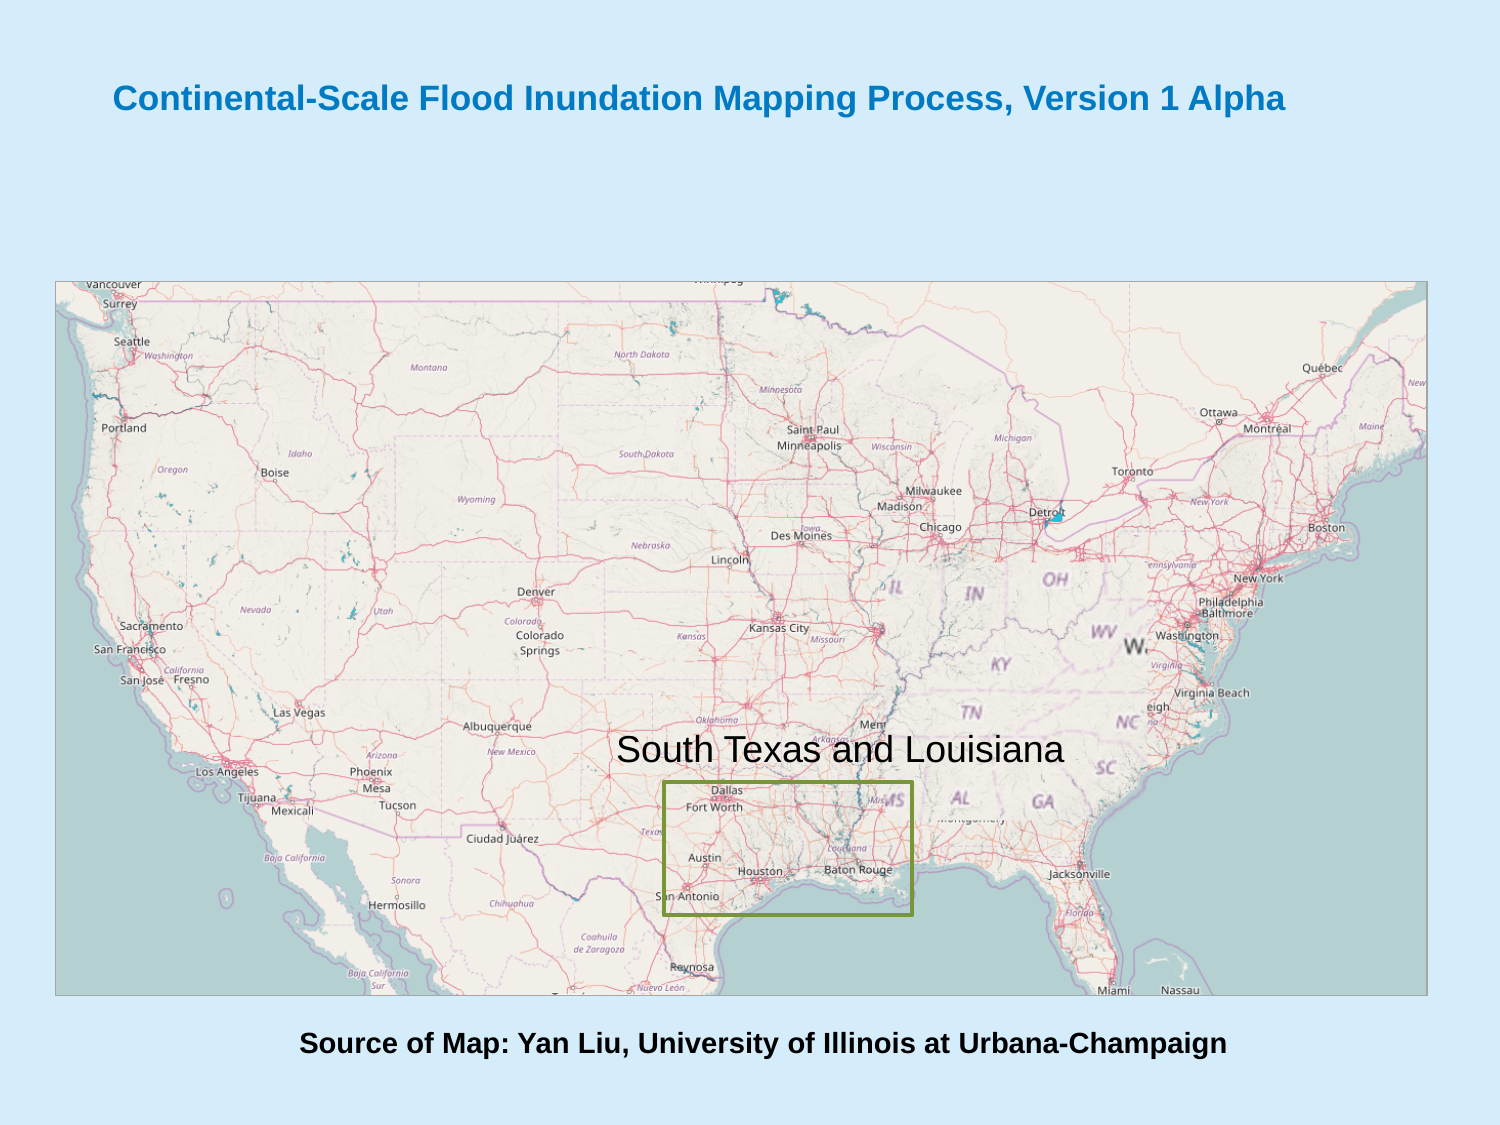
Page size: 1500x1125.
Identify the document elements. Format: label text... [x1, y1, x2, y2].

picture [55, 282, 1427, 995]
text_box Source of Map: Yan Liu, University of Illinois at Urbana-Champaign [299, 1022, 450, 1125]
title Continental-Scale Flood Inundation Mapping Process, Version 1 Alpha [112, 75, 1313, 155]
